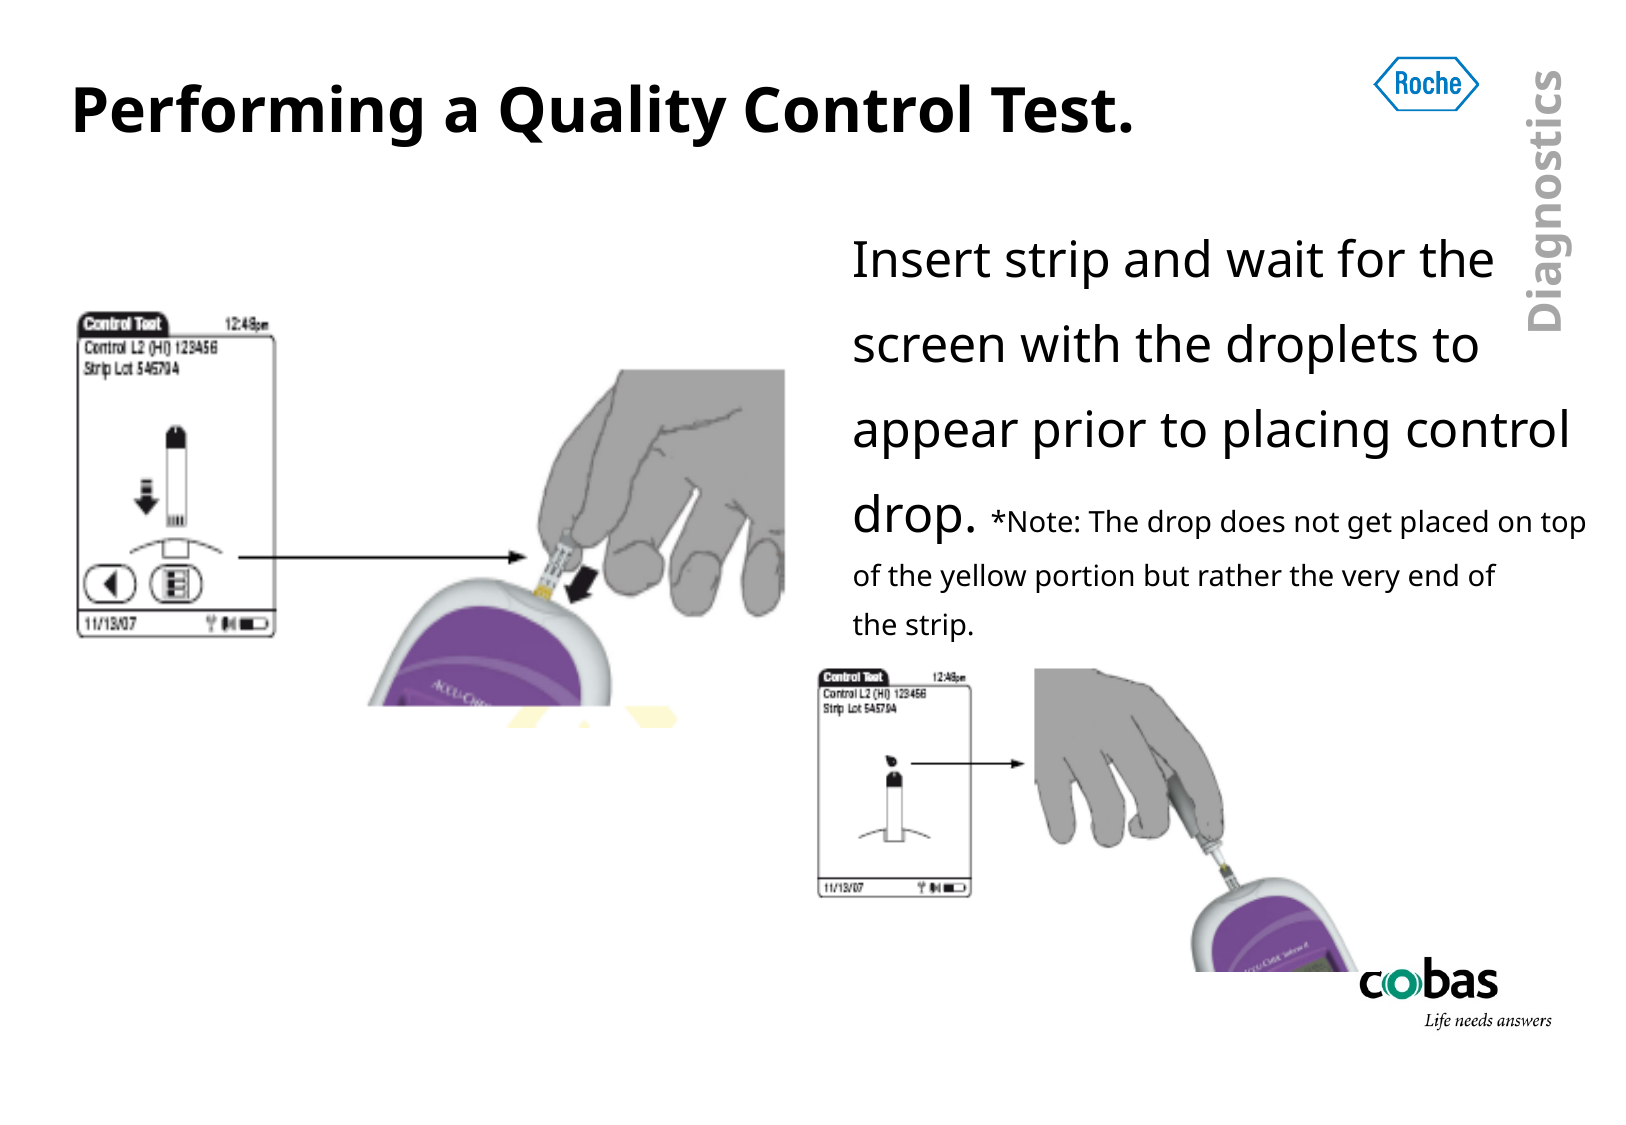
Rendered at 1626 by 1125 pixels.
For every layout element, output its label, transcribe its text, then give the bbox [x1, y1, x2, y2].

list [56, 302, 813, 729]
picture [1373, 56, 1480, 112]
title Performing a Quality Control Test. [70, 70, 1271, 286]
text_box Insert strip and wait for the screen with the droplets to appear prior to placing control drop. *Note: The drop does not get placed on top of the yellow portion but rather the very end of the strip. [837, 219, 1610, 649]
picture [788, 656, 1554, 1035]
